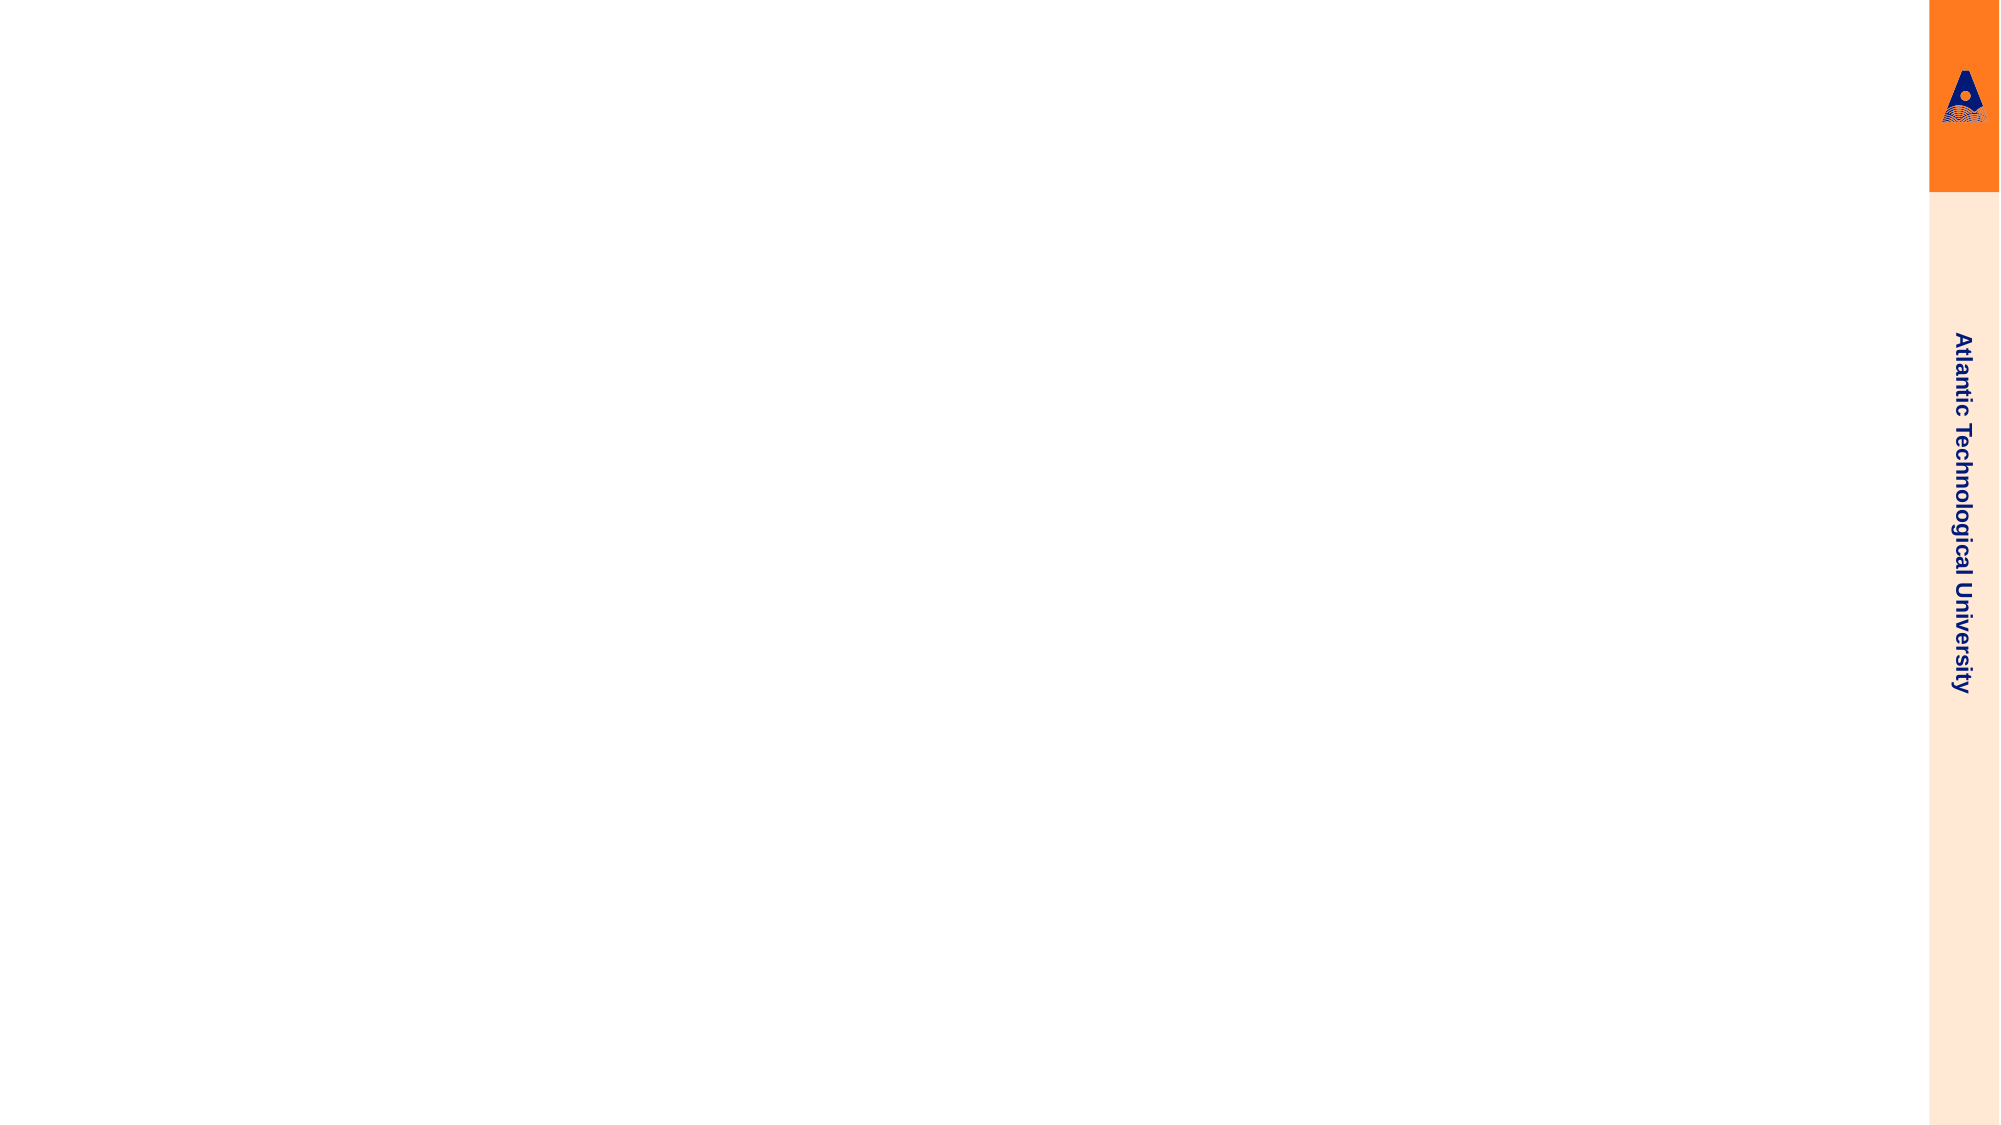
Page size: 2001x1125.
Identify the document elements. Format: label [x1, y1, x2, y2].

picture [1941, 70, 1990, 123]
